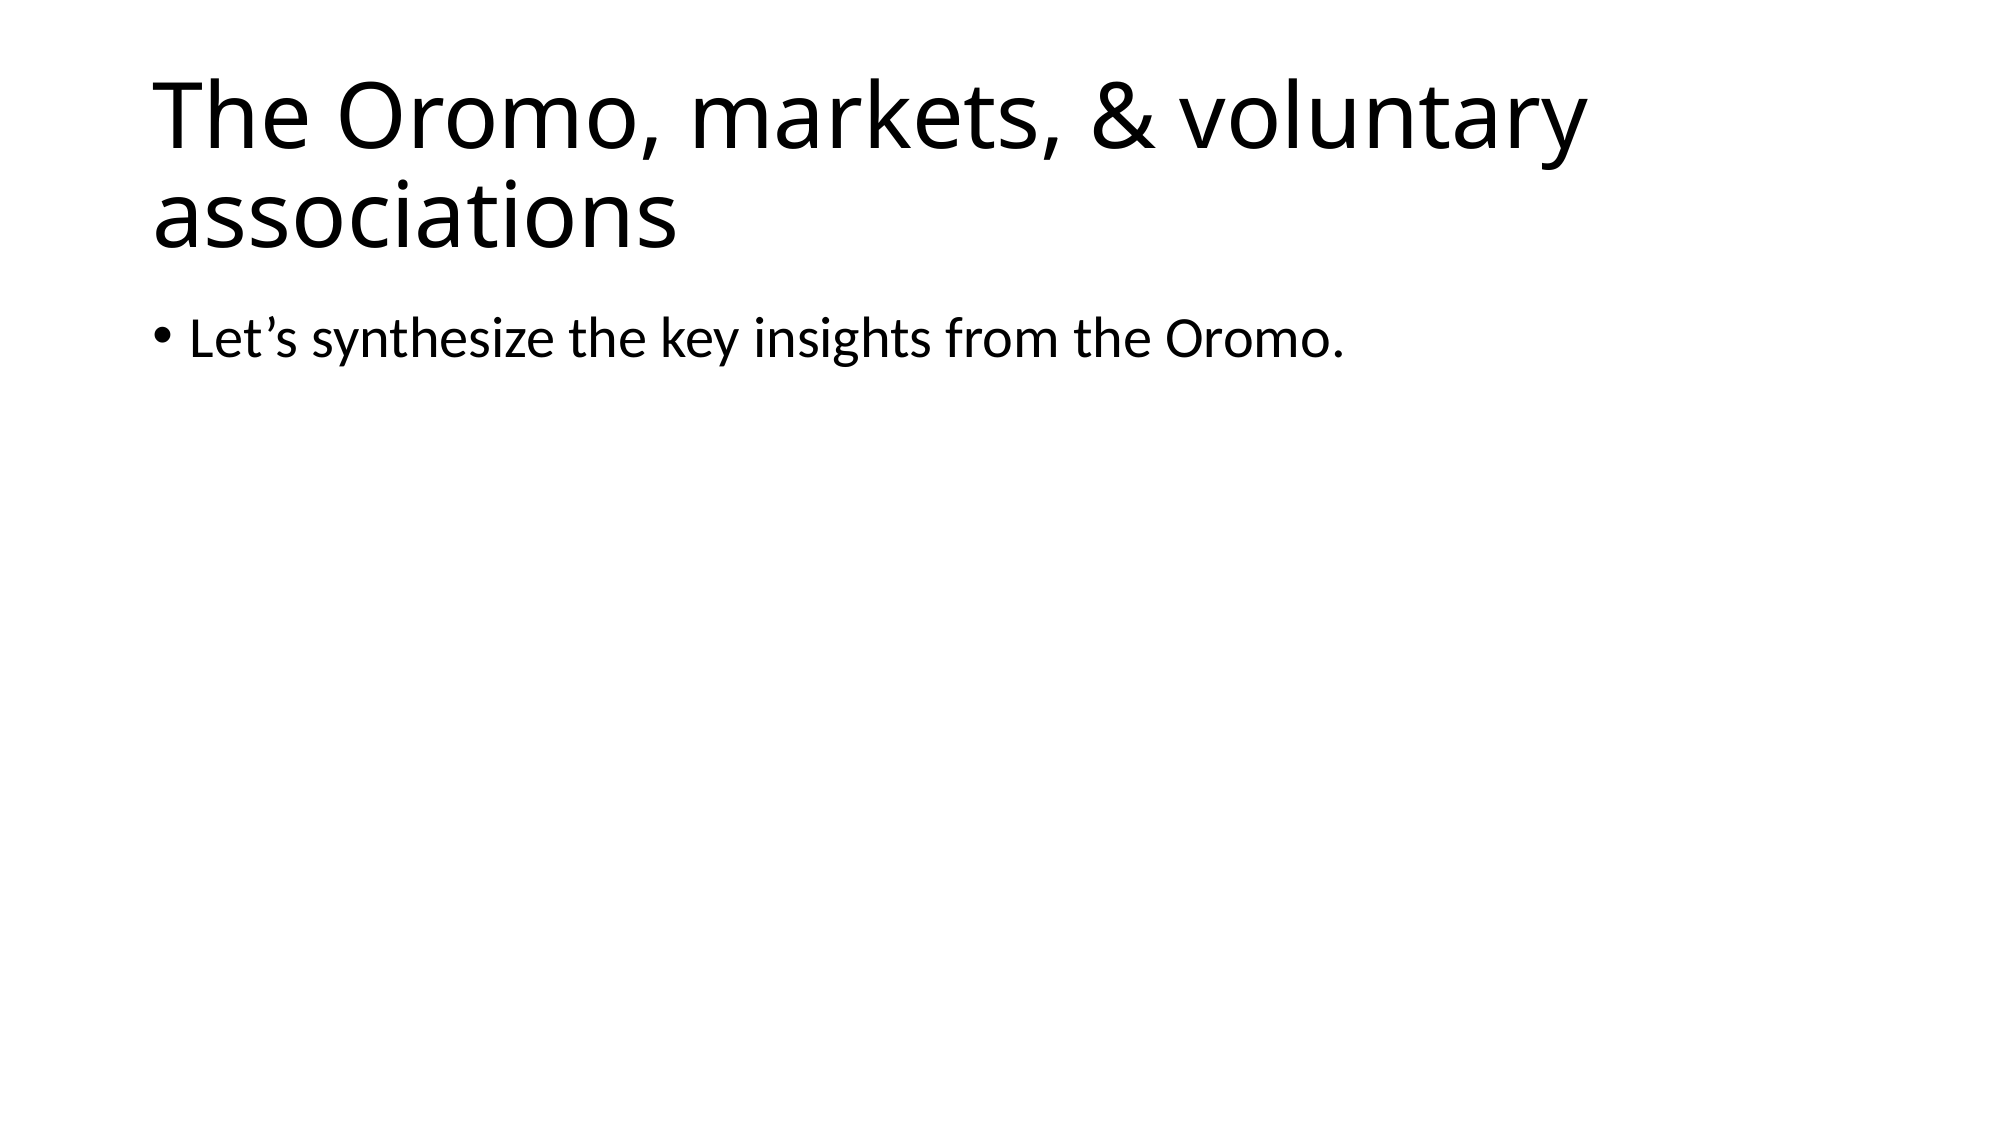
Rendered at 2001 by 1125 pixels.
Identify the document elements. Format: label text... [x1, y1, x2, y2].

list Let’s synthesize the key insights from the Oromo. [137, 299, 1863, 1014]
title The Oromo, markets, & voluntary associations [137, 59, 1863, 278]
